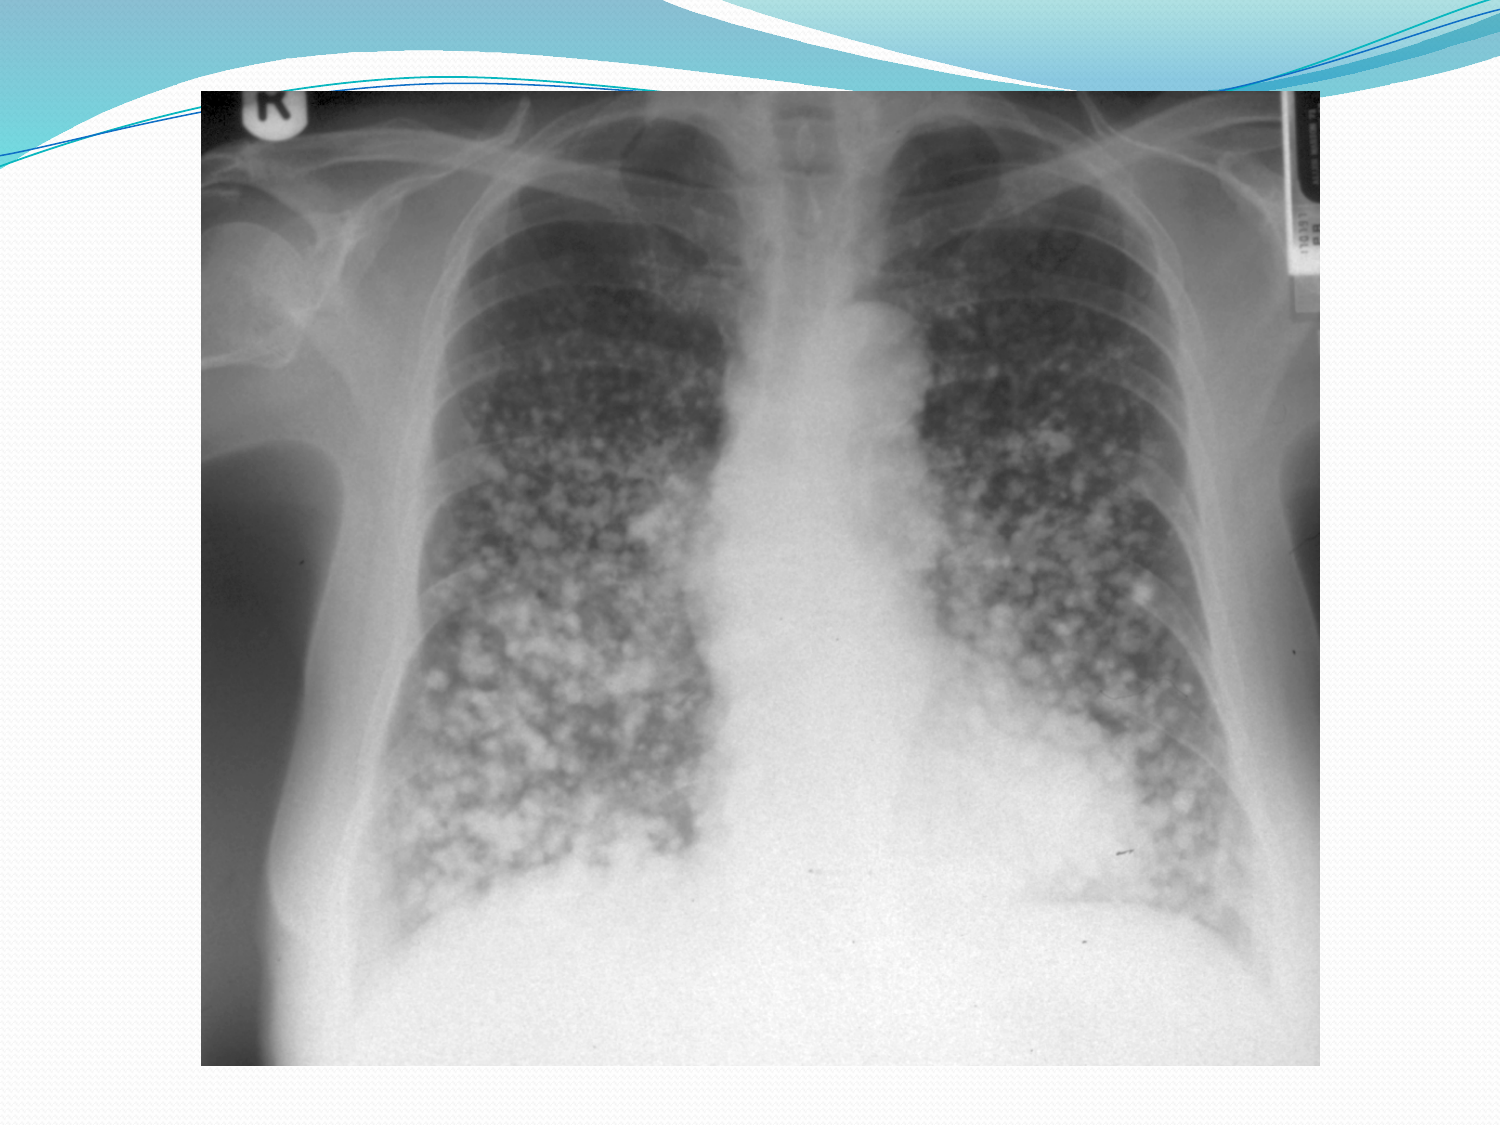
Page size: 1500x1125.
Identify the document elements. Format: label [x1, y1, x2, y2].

picture [201, 91, 1320, 1066]
